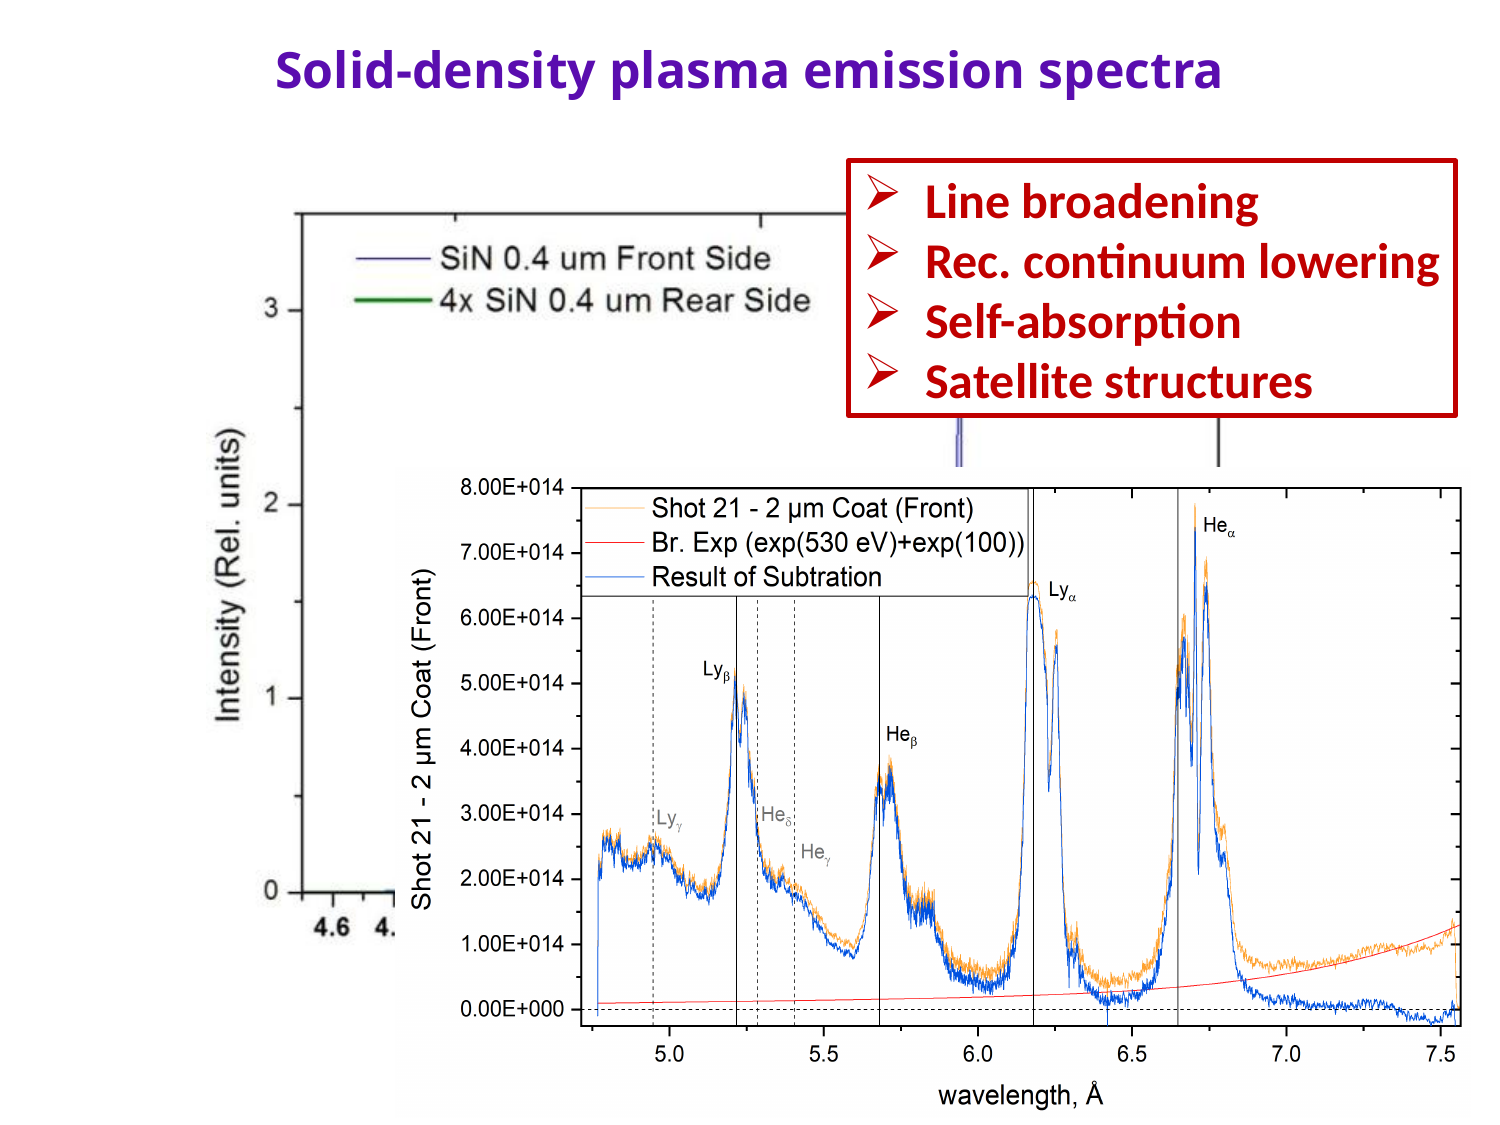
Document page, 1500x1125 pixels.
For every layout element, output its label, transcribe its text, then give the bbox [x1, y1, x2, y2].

text_box Solid-density plasma emission spectra [0, 0, 1500, 138]
picture [206, 207, 1471, 1118]
text_box Line broadening Rec. continuum lowering Self-absorption Satellite structures [848, 160, 1456, 416]
